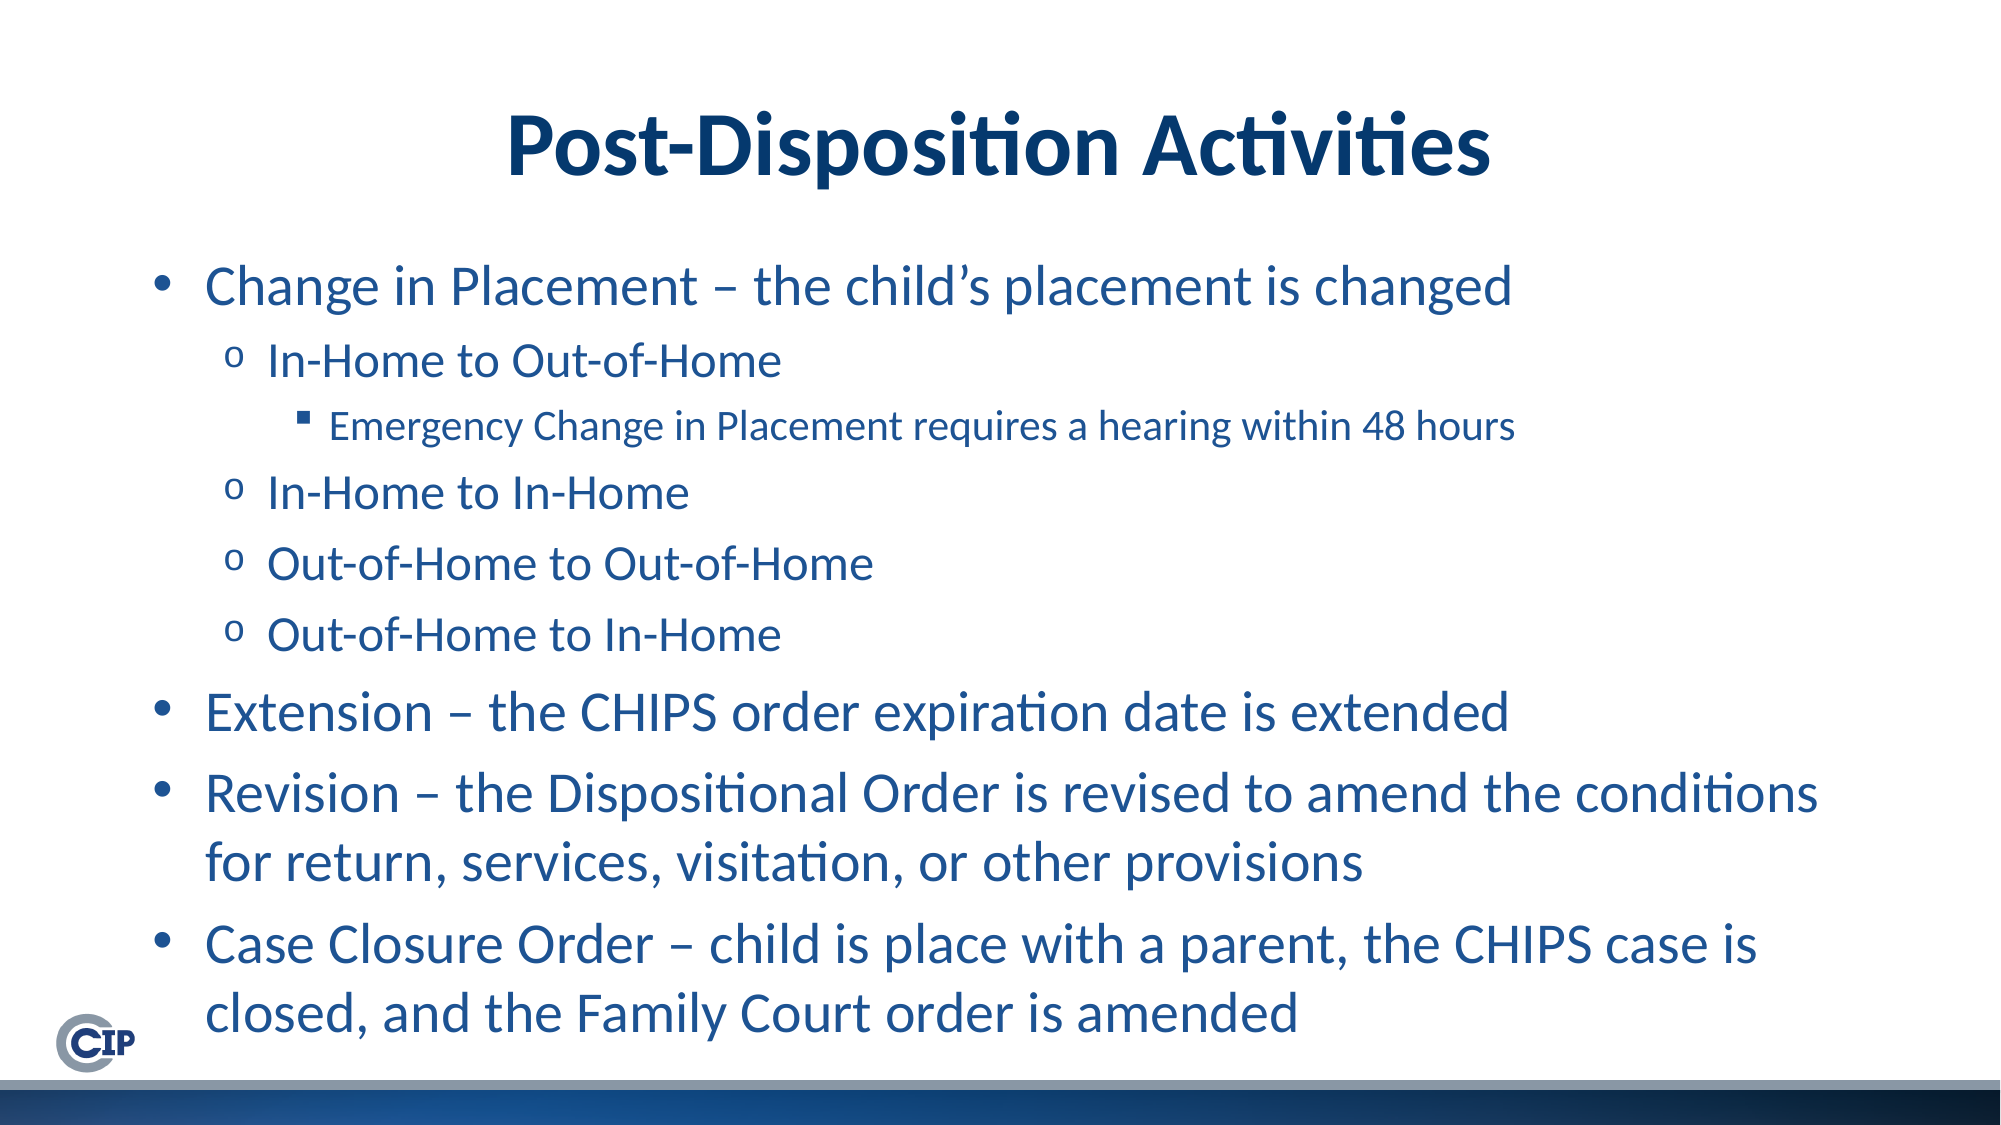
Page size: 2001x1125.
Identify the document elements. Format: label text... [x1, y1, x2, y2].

title Post-Disposition Activities [99, 45, 1900, 233]
list Change in Placement – the child’s placement is changed In-Home to Out-of-Home Emergency Change in Placement requires a hearing within 48 hours In-Home to In-Home Out-of-Home to Out-of-Home Out-of-Home to In-Home Extension – the CHIPS order expiration date is extended Revision – the Dispositional Order is revised to amend the conditions for return, services, visitation, or other provisions Case Closure Order – child is place with a parent, the CHIPS case is closed, and the Family Court order is amended [137, 239, 1863, 1055]
picture [54, 1012, 137, 1074]
picture [0, 1090, 2001, 1125]
